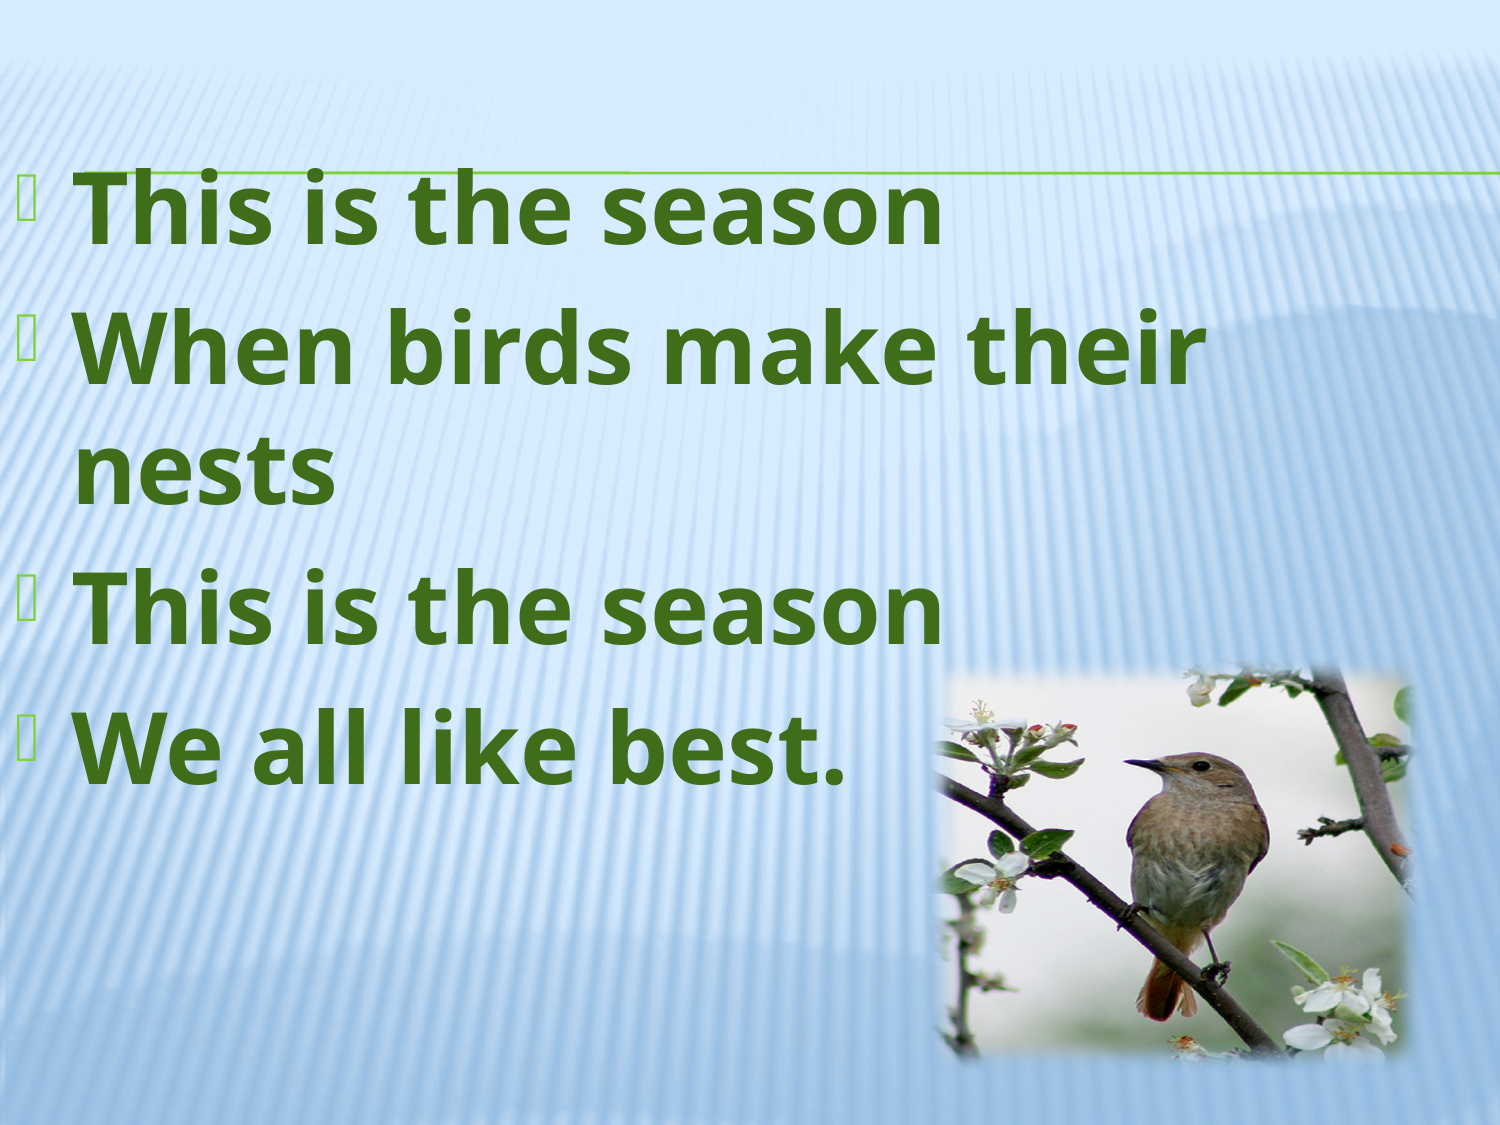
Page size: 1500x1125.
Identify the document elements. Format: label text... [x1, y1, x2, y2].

list This is the season When birds make their nests This is the season We all like best. [0, 137, 1500, 1125]
picture [926, 656, 1423, 1072]
